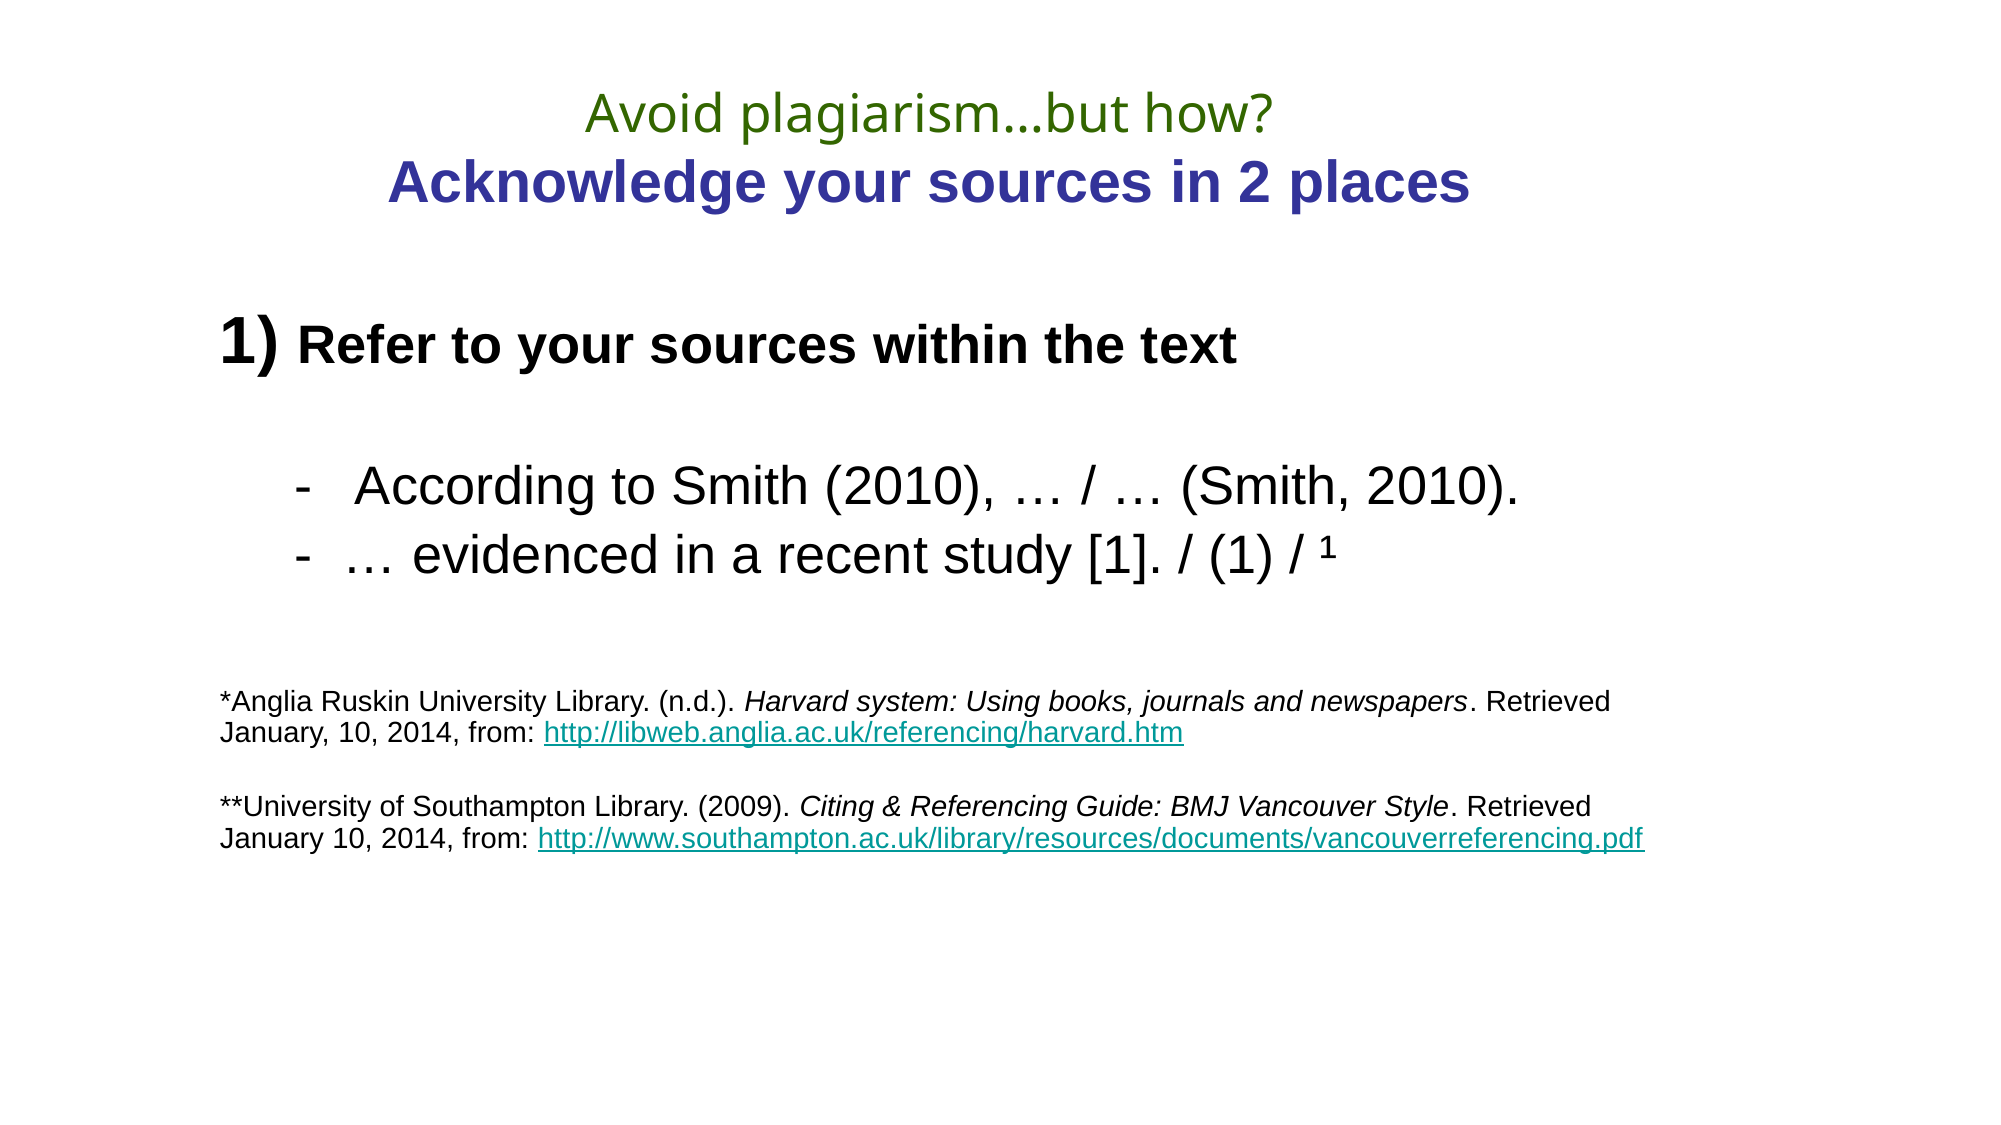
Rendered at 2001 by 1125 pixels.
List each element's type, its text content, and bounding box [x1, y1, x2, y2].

list 1) Refer to your sources within the text - According to Smith (2010), … / … (Smith, 2010). - … evidenced in a recent study [1]. / (1) / ¹ *Anglia Ruskin University Library. (n.d.). Harvard system: Using books, journals and newspapers. Retrieved January, 10, 2014, from: http://libweb.anglia.ac.uk/referencing/harvard.htm **University of Southampton Library. (2009). Citing & Referencing Guide: BMJ Vancouver Style. Retrieved January 10, 2014, from: http://www.southampton.ac.uk/library/resources/documents/vancouverreferencing.pdf [204, 220, 1707, 913]
title Avoid plagiarism…but how? Acknowledge your sources in 2 places [204, 70, 1655, 220]
